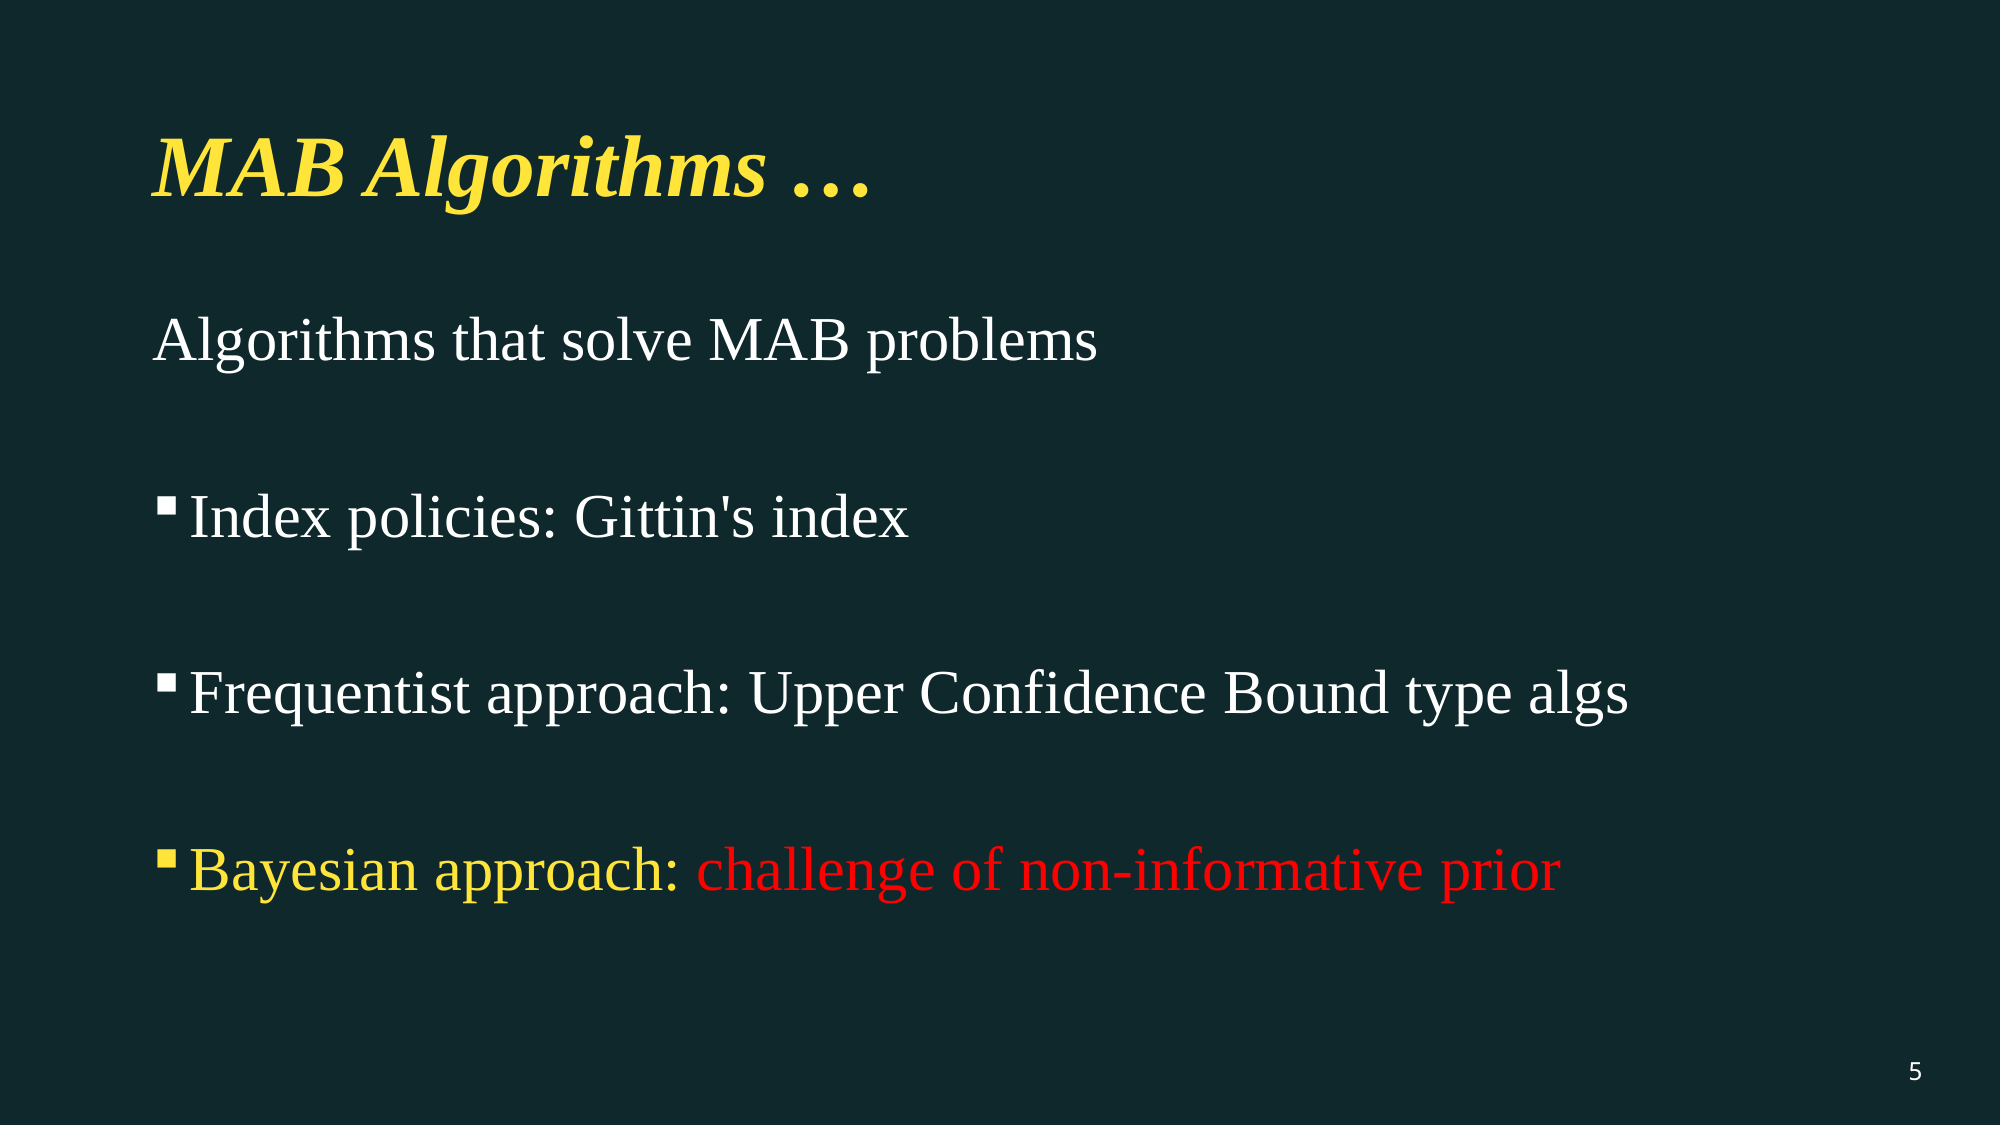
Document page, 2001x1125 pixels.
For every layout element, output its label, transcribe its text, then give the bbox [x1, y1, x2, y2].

list Algorithms that solve MAB problems Index policies: Gittin's index Frequentist approach: Upper Confidence Bound type algs Bayesian approach: challenge of non-informative prior [137, 299, 1863, 1066]
title MAB Algorithms … [137, 59, 1863, 278]
slide_number 5 [1488, 1042, 1939, 1103]
